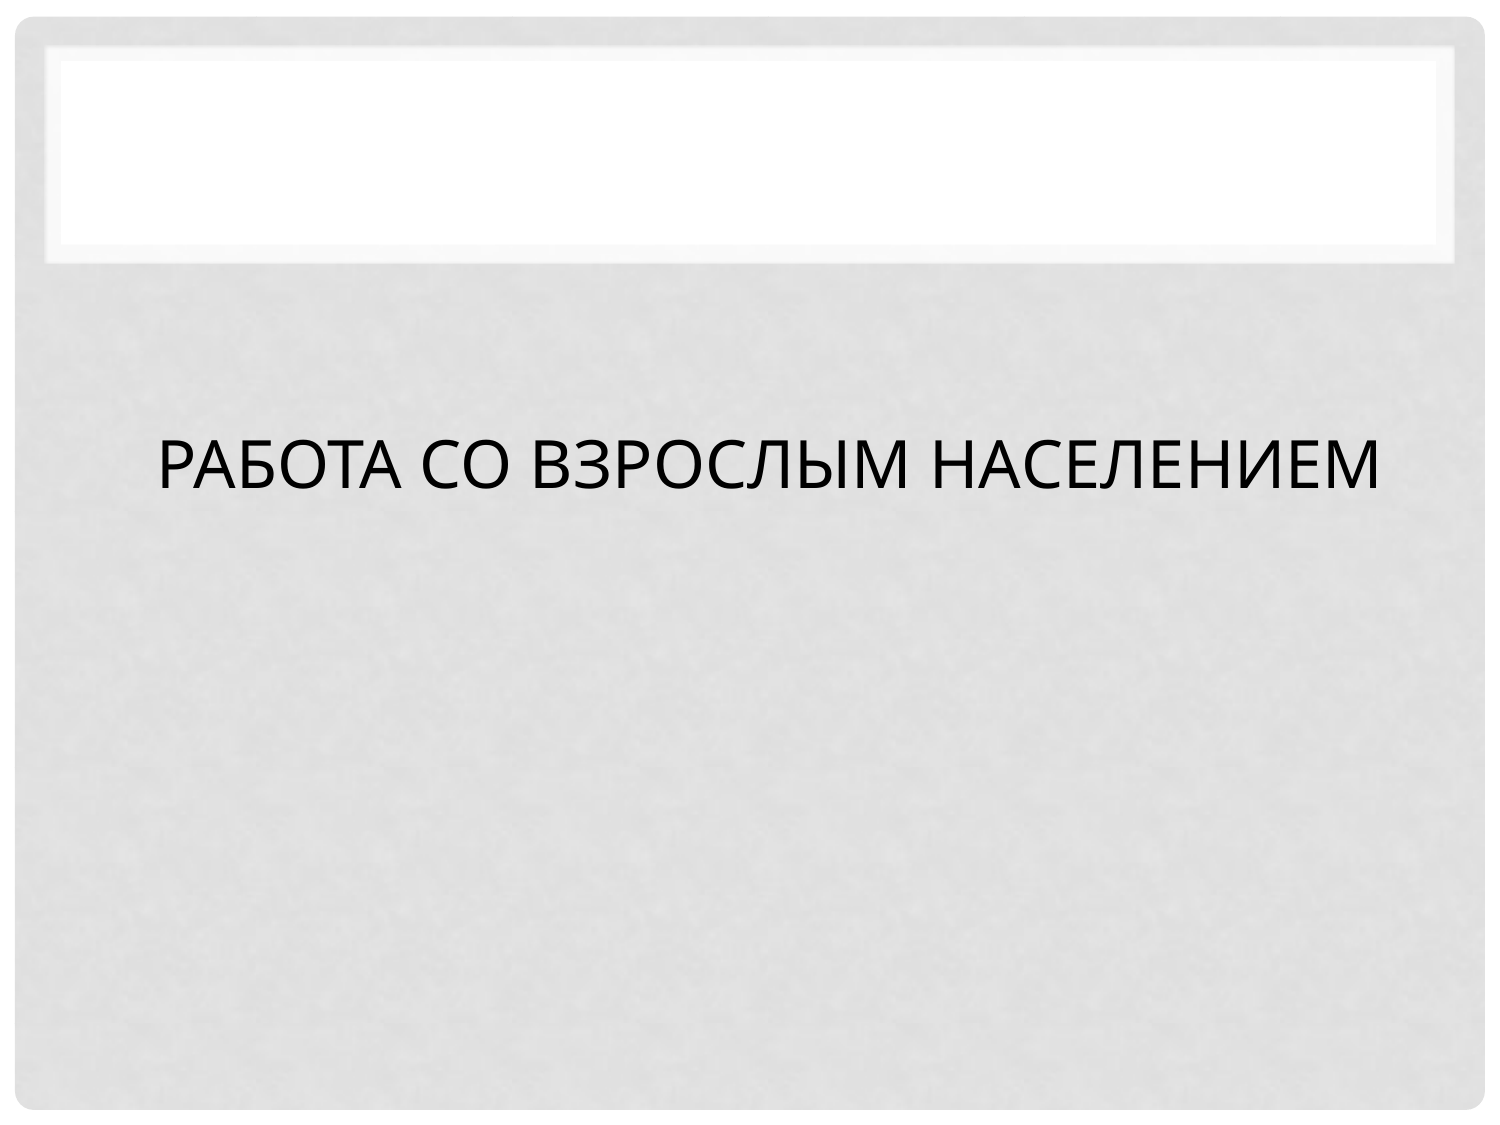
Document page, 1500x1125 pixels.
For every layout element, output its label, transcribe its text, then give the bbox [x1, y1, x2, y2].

title Работа со взрослым населением [69, 66, 1471, 858]
